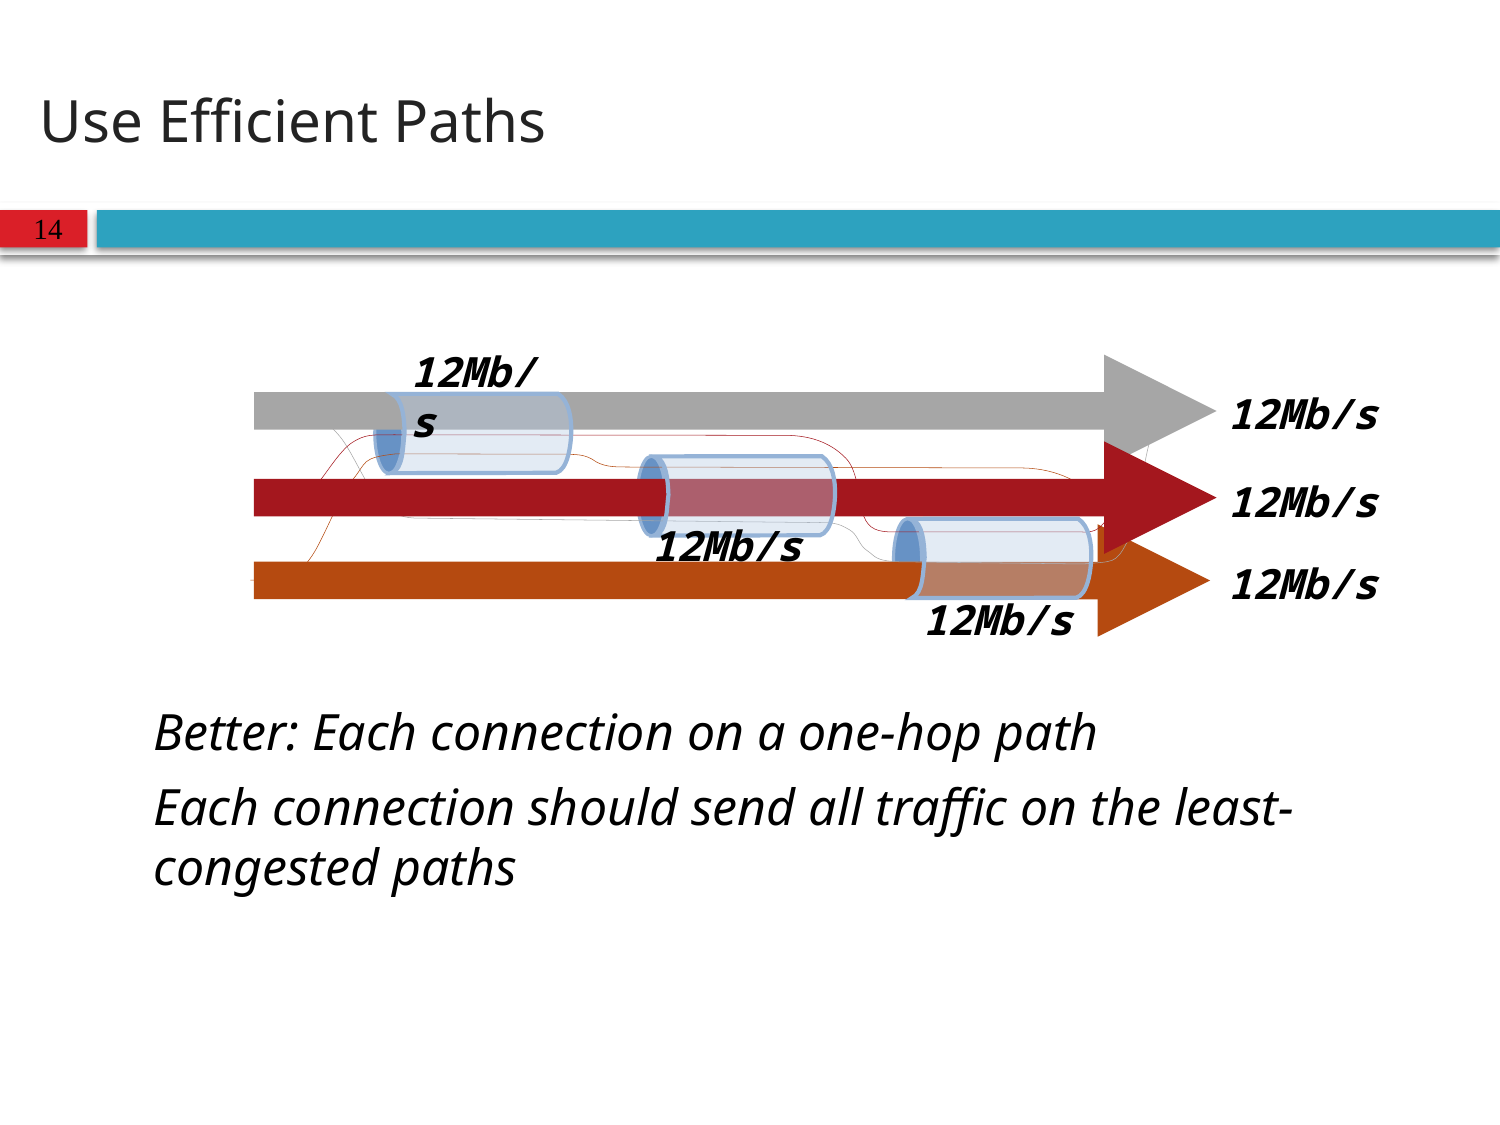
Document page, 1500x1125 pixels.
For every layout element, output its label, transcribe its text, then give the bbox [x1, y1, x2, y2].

list Better: Each connection on a one-hop path Each connection should send all traffic on the least-congested paths [138, 430, 1415, 903]
text_box 12Mb/s [907, 593, 1093, 651]
text_box 12Mb/s [1212, 550, 1406, 616]
text_box 12Mb/s [1212, 380, 1406, 445]
text_box 12Mb/s [1223, 467, 1399, 533]
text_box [253, 410, 1217, 433]
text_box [253, 433, 1217, 534]
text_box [253, 541, 1217, 565]
text_box 12Mb/s [395, 337, 568, 409]
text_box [249, 568, 1211, 583]
slide_number 14 [0, 206, 97, 250]
title Use Efficient Paths [24, 37, 1475, 200]
